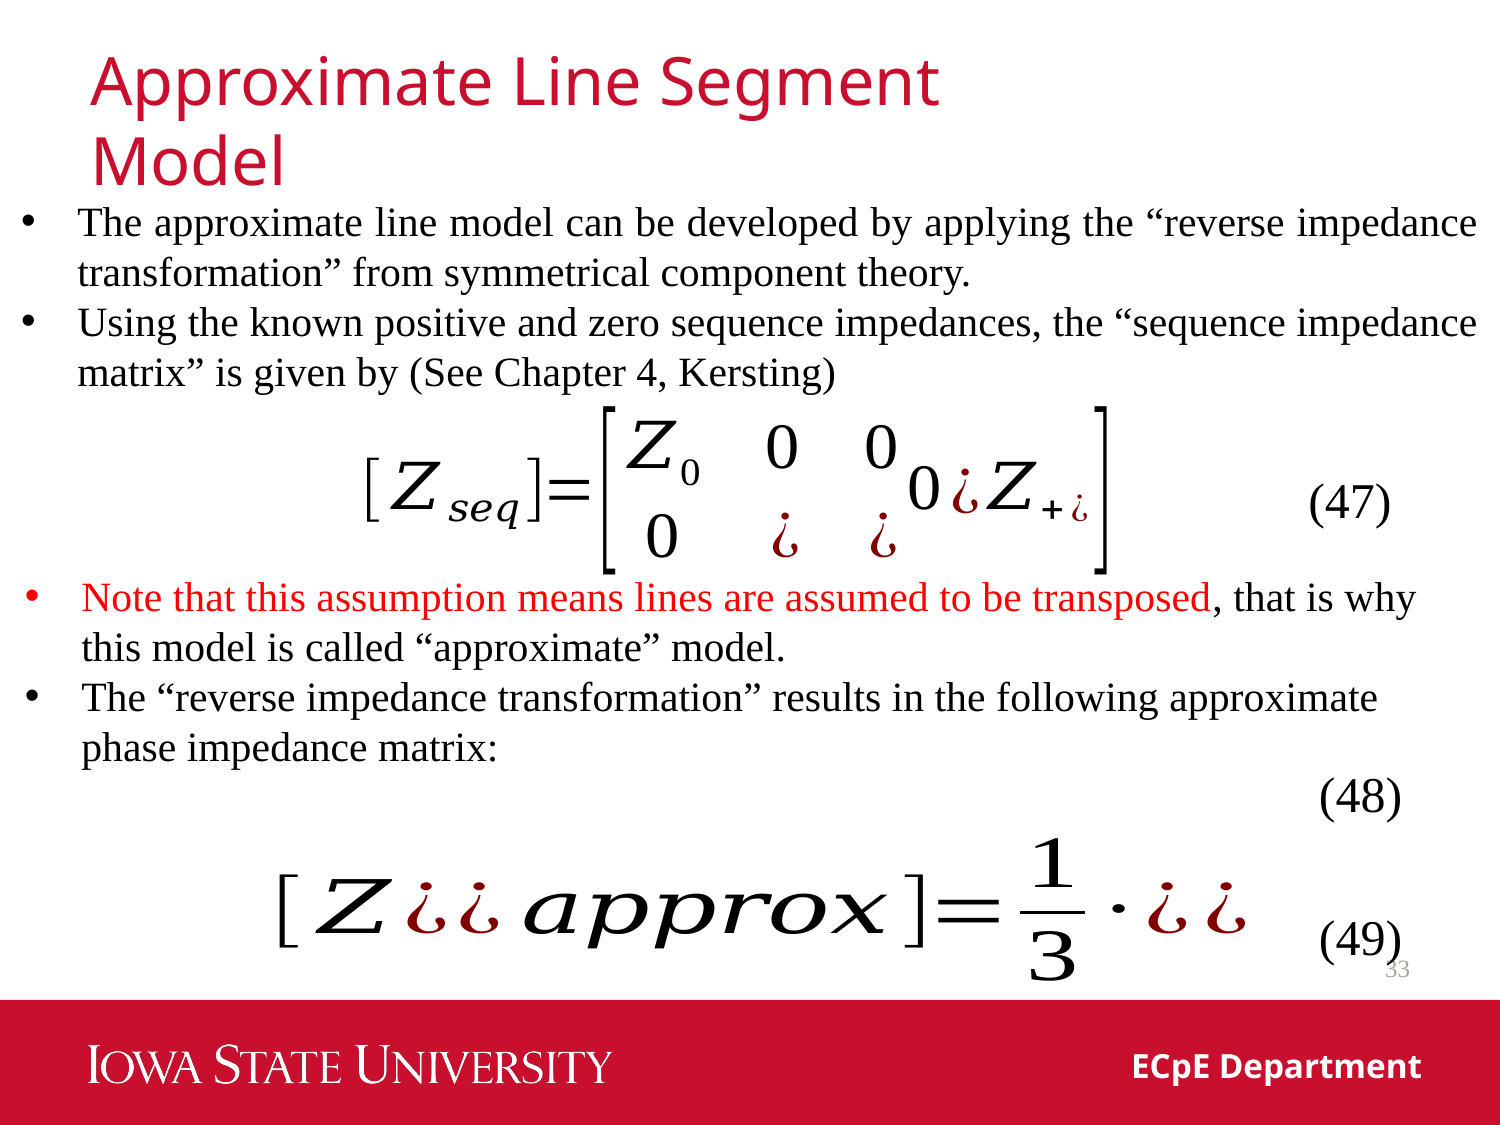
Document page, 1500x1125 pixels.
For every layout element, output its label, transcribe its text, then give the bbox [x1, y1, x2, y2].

list ECpE Department [1037, 1037, 1438, 1101]
text_box Note that this assumption means lines are assumed to be transposed, that is why this model is called “approximate” model. The “reverse impedance transformation” results in the following approximate phase impedance matrix: [10, 562, 1490, 778]
text_box The approximate line model can be developed by applying the “reverse impedance transformation” from symmetrical component theory. Using the known positive and zero sequence impedances, the “sequence impedance matrix” is given by (See Chapter 4, Kersting) [6, 187, 1494, 403]
slide_number 33 [1074, 937, 1425, 998]
text_box (47) [1293, 461, 1407, 536]
text_box (49) [1304, 898, 1418, 973]
picture [87, 1044, 613, 1088]
title Approximate Line Segment Model [74, 17, 1118, 187]
text_box (48) [1304, 755, 1418, 830]
